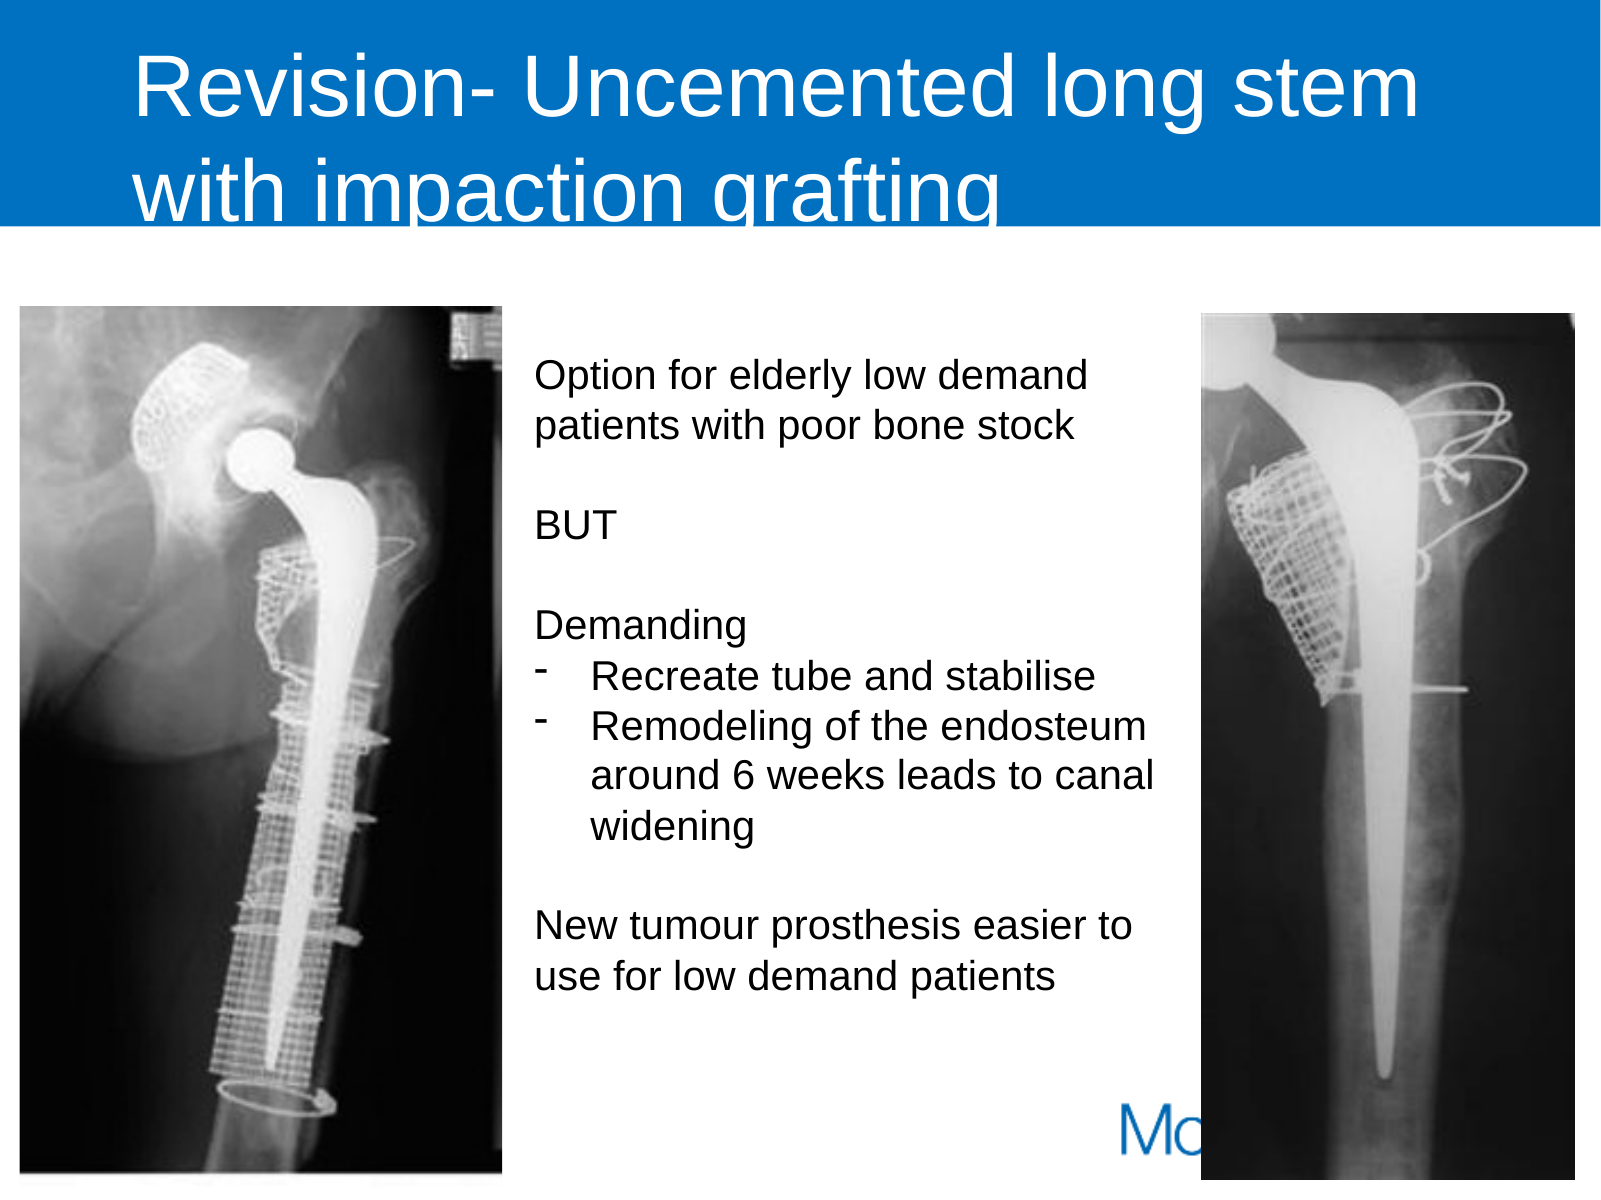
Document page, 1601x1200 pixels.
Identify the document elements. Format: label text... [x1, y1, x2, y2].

text_box Option for elderly low demand patients with poor bone stock BUT Demanding Recreate tube and stabilise Remodeling of the endosteum around 6 weeks leads to canal widening New tumour prosthesis easier to use for low demand patients [519, 340, 1185, 1006]
picture [1117, 313, 1575, 1181]
title Revision- Uncemented long stem with impaction grafting [0, 0, 1601, 227]
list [19, 305, 503, 1188]
